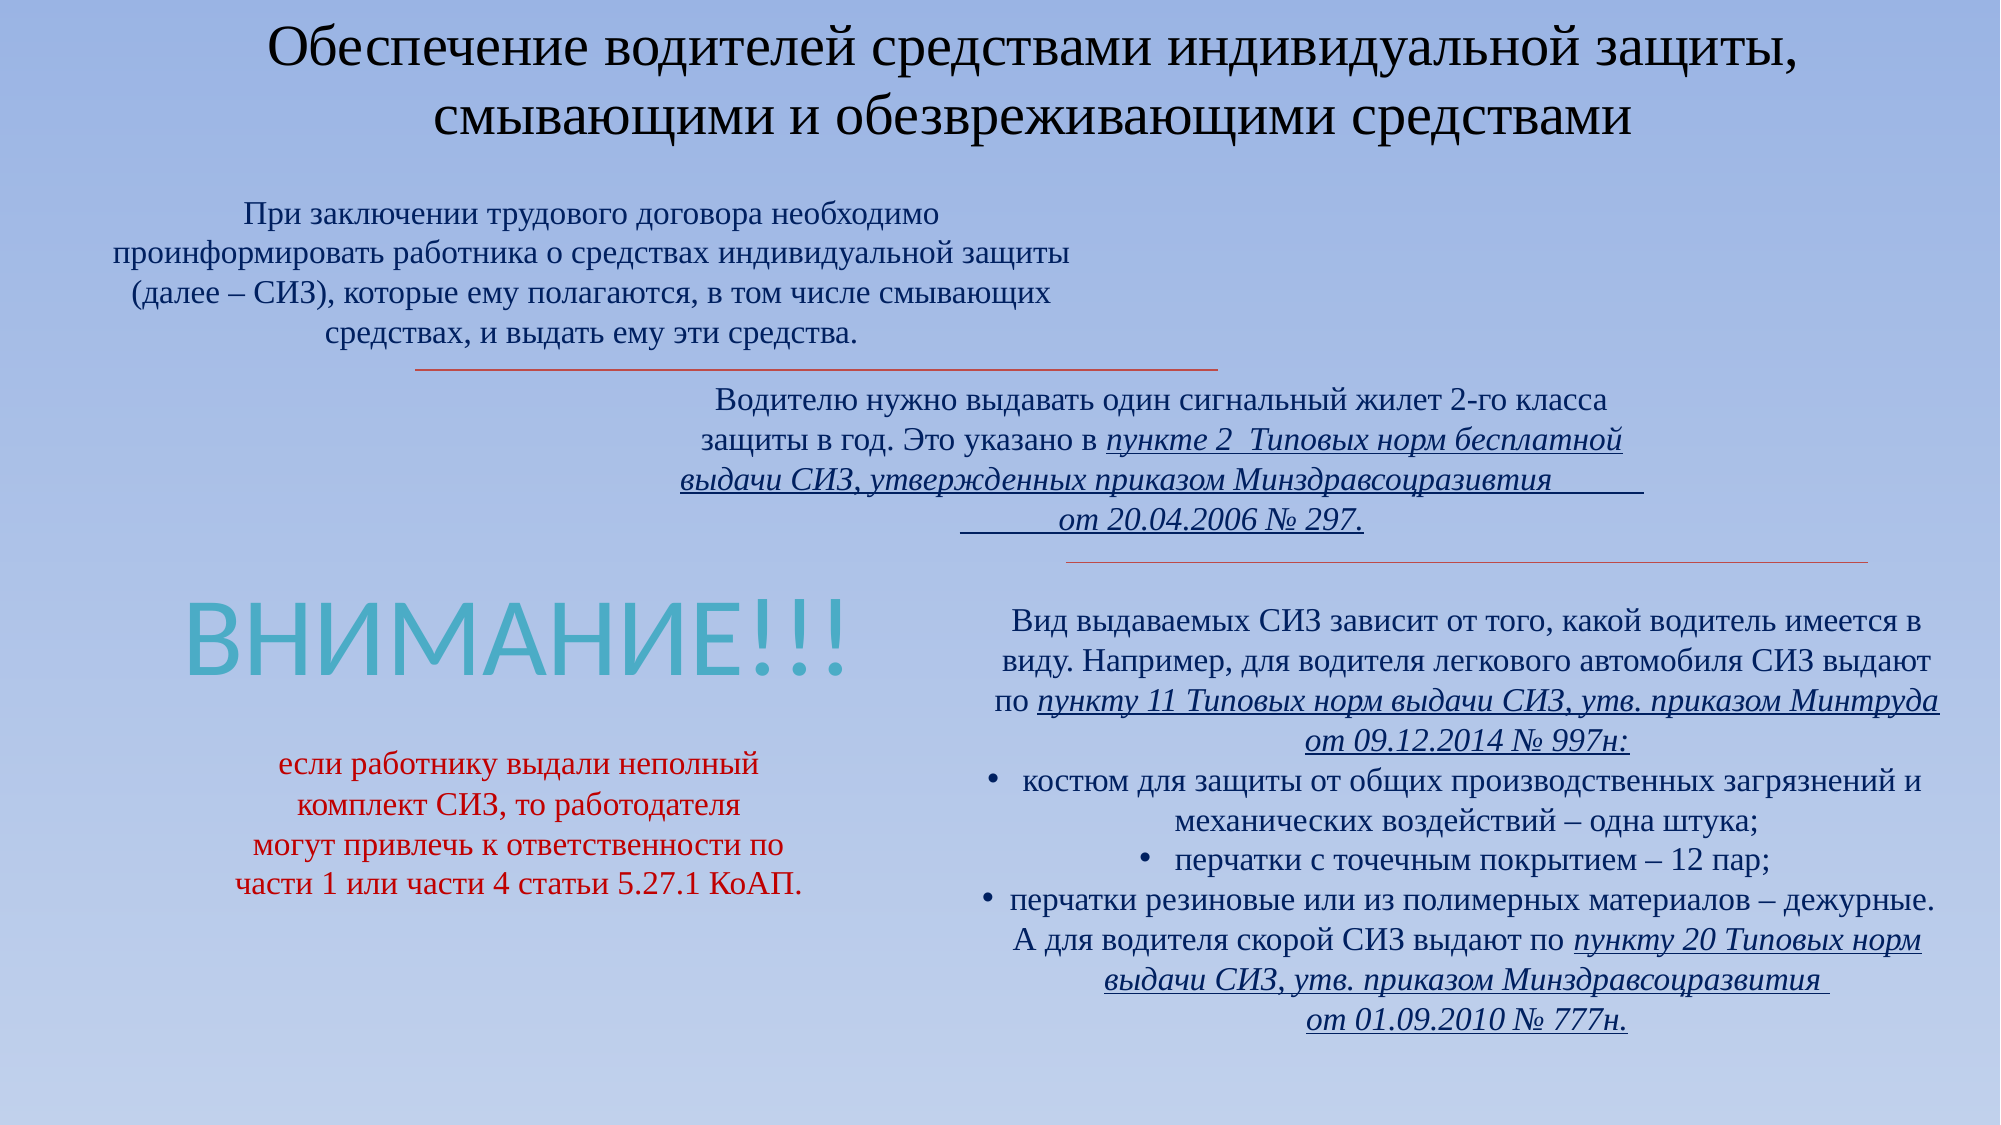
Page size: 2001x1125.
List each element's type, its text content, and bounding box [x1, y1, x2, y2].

text_box Обеспечение водителей средствами индивидуальной защиты, смывающими и обезвреживающими средствами [251, 0, 1815, 154]
text_box Водителю нужно выдавать один сигнальный жилет 2-го класса защиты в год. Это указано в пункте 2 Типовых норм бесплатной выдачи СИЗ, утвержденных приказом Минздравсоцразивтия от 20.04.2006 № 297. [662, 369, 1662, 585]
text_box Вид выдаваемых СИЗ зависит от того, какой водитель имеется в виду. Например, для водителя легкового автомобиля СИЗ выдают по пункту 11 Типовых норм выдачи СИЗ, утв. приказом Минтруда от 09.12.2014 № 997н: костюм для защиты от общих производственных загрязнений и механических воздействий – одна штука; перчатки с точечным покрытием – 12 пар; перчатки резиновые или из полимерных материалов – дежурные. А для водителя скорой СИЗ выдают по пункту 20 Типовых норм выдачи СИЗ, утв. приказом Минздравсоцразвития от 01.09.2010 № 777н. [967, 590, 1968, 1125]
text_box если работнику выдали неполный комплект СИЗ, то работодателя могут привлечь к ответственности по части 1 или части 4 статьи 5.27.1 КоАП. [198, 734, 840, 989]
text_box При заключении трудового договора необходимо проинформировать работника о средствах индивидуальной защиты (далее – СИЗ), которые ему полагаются, в том числе смывающих средствах, и выдать ему эти средства. [92, 183, 1092, 358]
text_box ВНИМАНИЕ!!! [167, 555, 871, 706]
